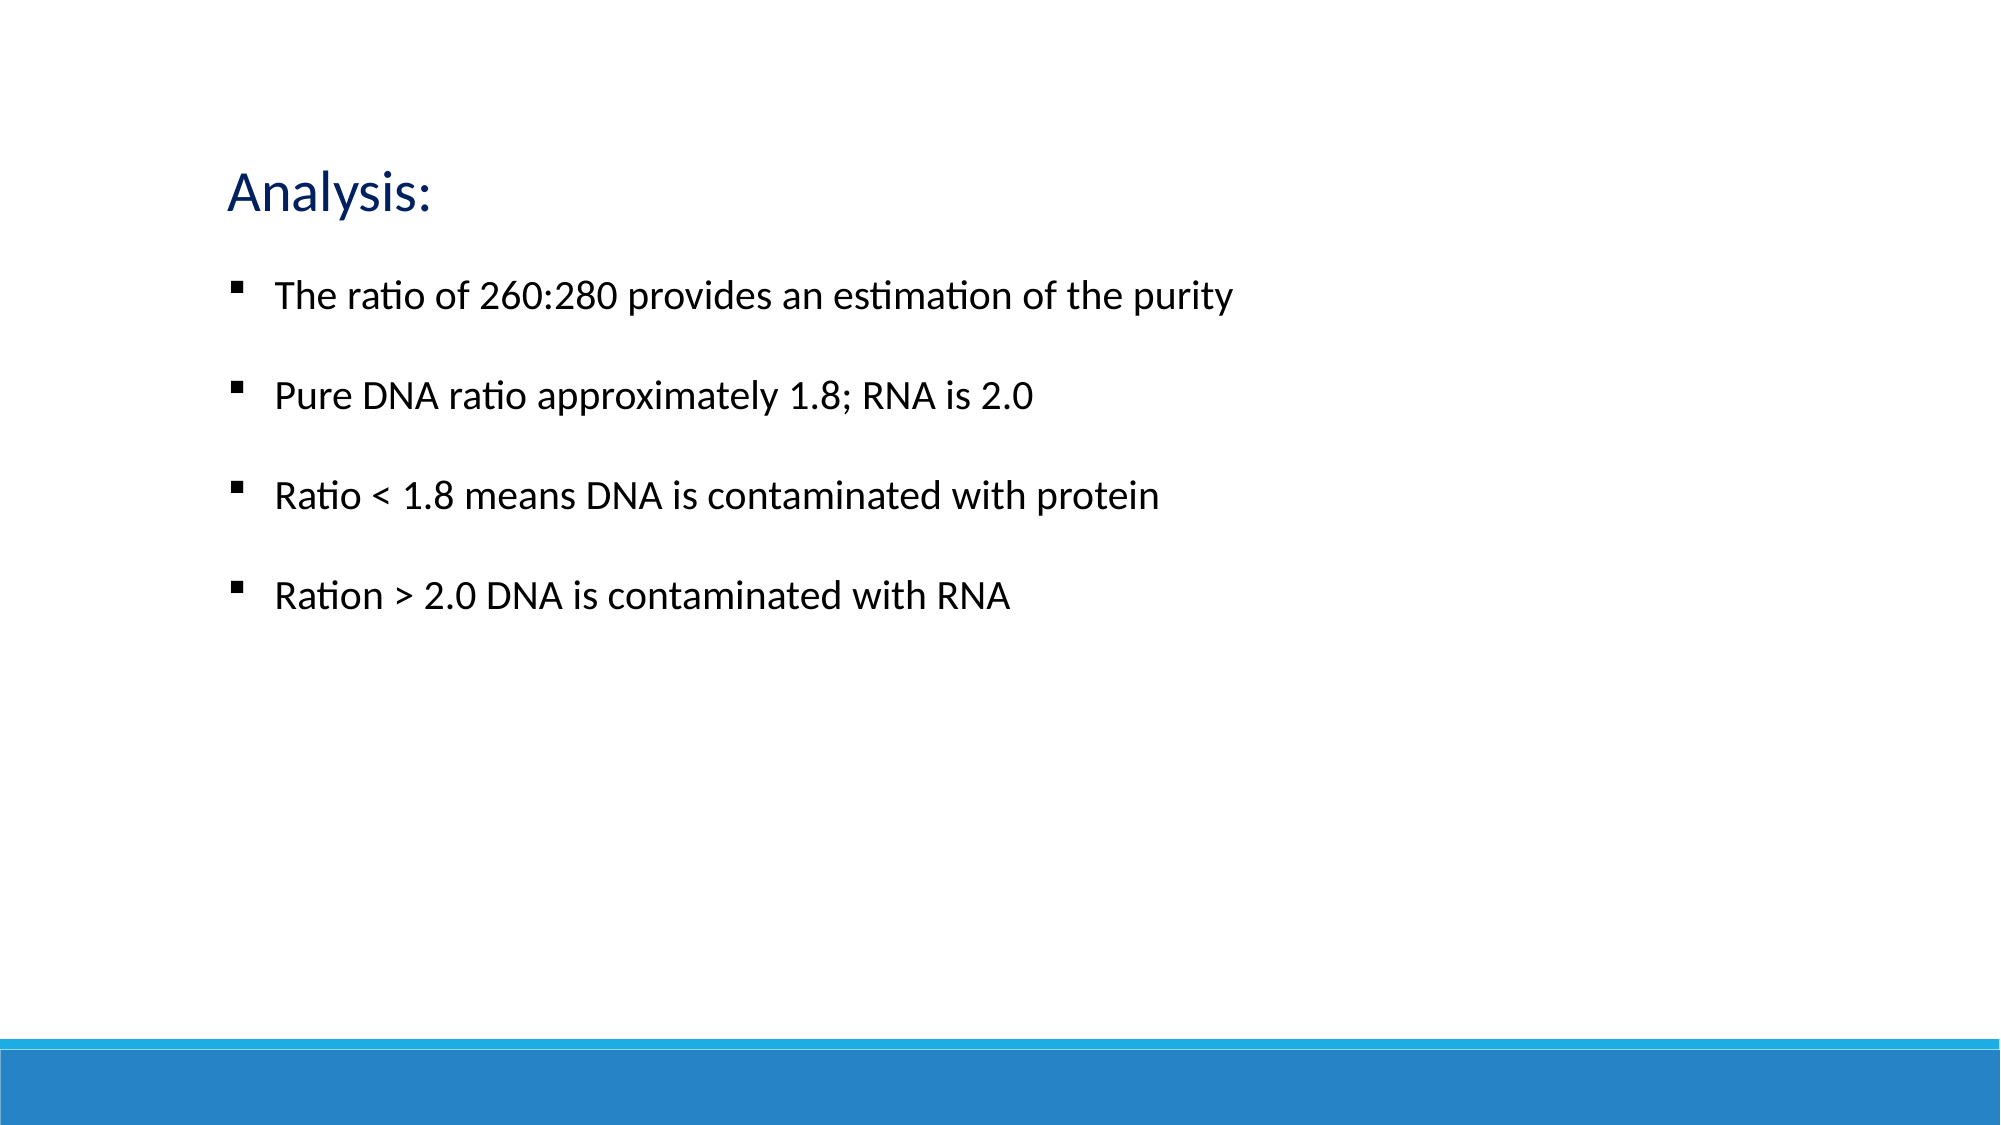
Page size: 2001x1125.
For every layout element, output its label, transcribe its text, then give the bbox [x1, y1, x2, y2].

text_box Analysis: The ratio of 260:280 provides an estimation of the purity Pure DNA ratio approximately 1.8; RNA is 2.0 Ratio < 1.8 means DNA is contaminated with protein Ration > 2.0 DNA is contaminated with RNA [213, 145, 1815, 671]
